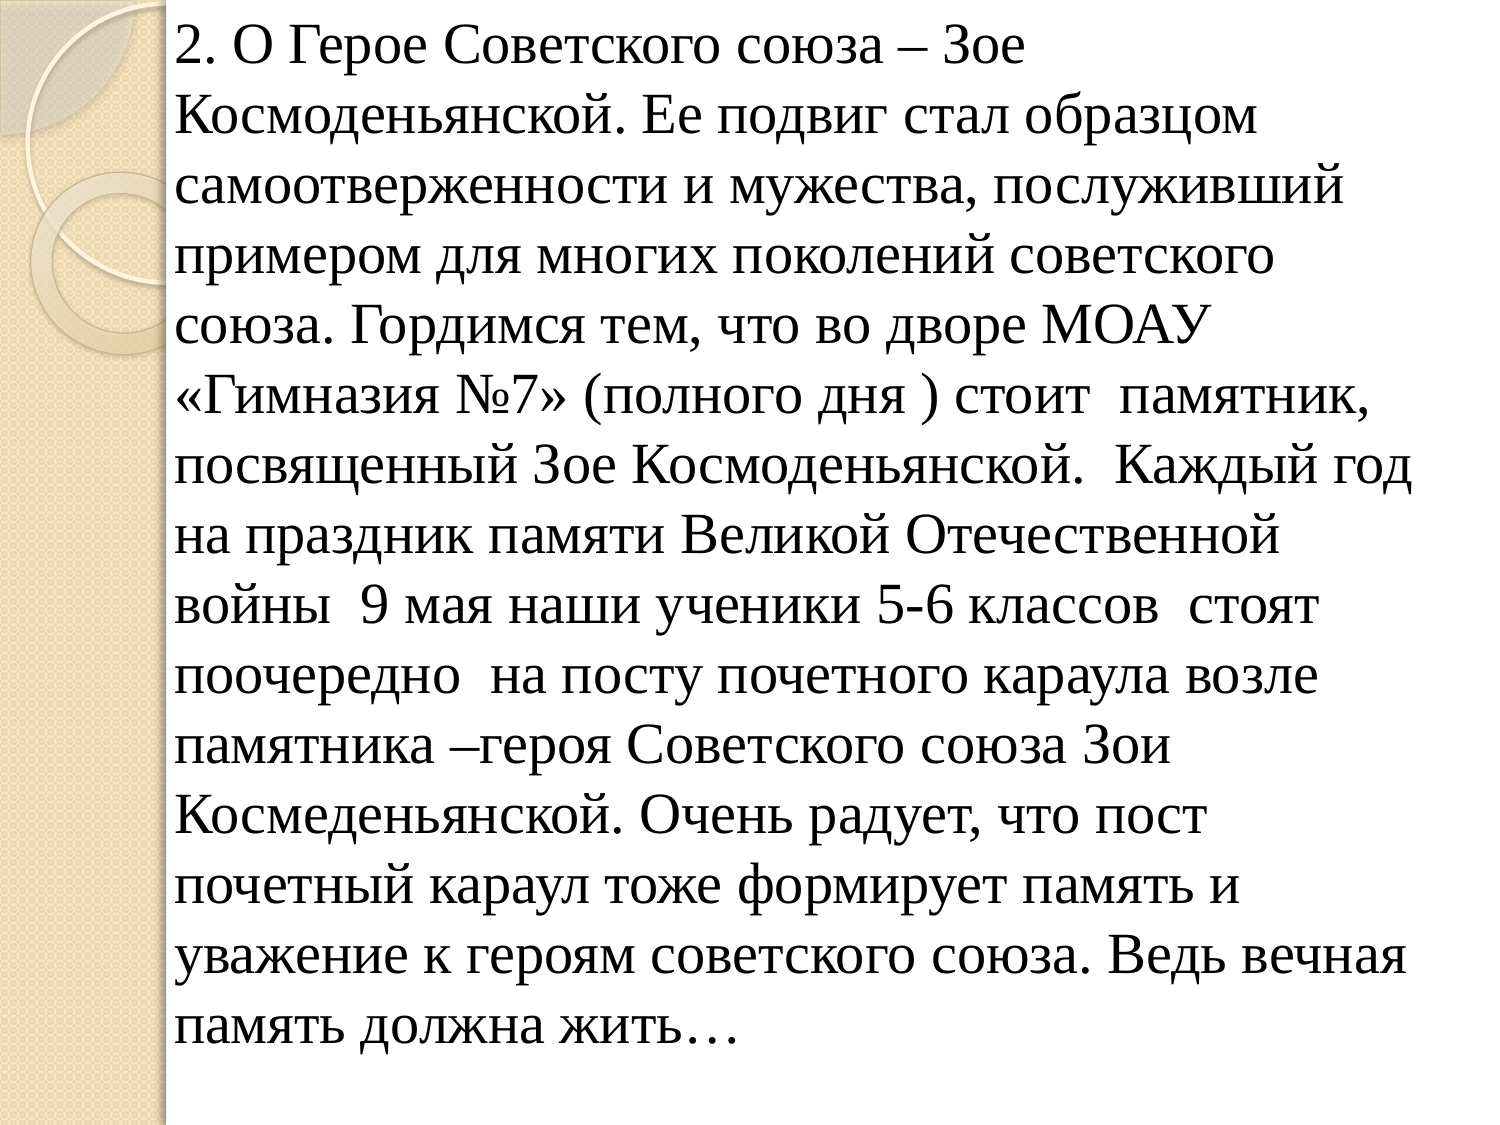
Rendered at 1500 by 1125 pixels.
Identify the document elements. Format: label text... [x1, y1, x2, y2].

title 2. О Герое Советского союза – Зое Космоденьянской. Ее подвиг стал образцом самоотверженности и мужества, послуживший примером для многих поколений советского союза. Гордимся тем, что во дворе МОАУ «Гимназия №7» (полного дня ) стоит памятник, посвященный Зое Космоденьянской. Каждый год на праздник памяти Великой Отечественной войны 9 мая наши ученики 5-6 классов стоят поочередно на посту почетного караула возле памятника –героя Советского союза Зои Космеденьянской. Очень радует, что пост почетный караул тоже формирует память и уважение к героям советского союза. Ведь вечная память должна жить… [159, 45, 1466, 1125]
